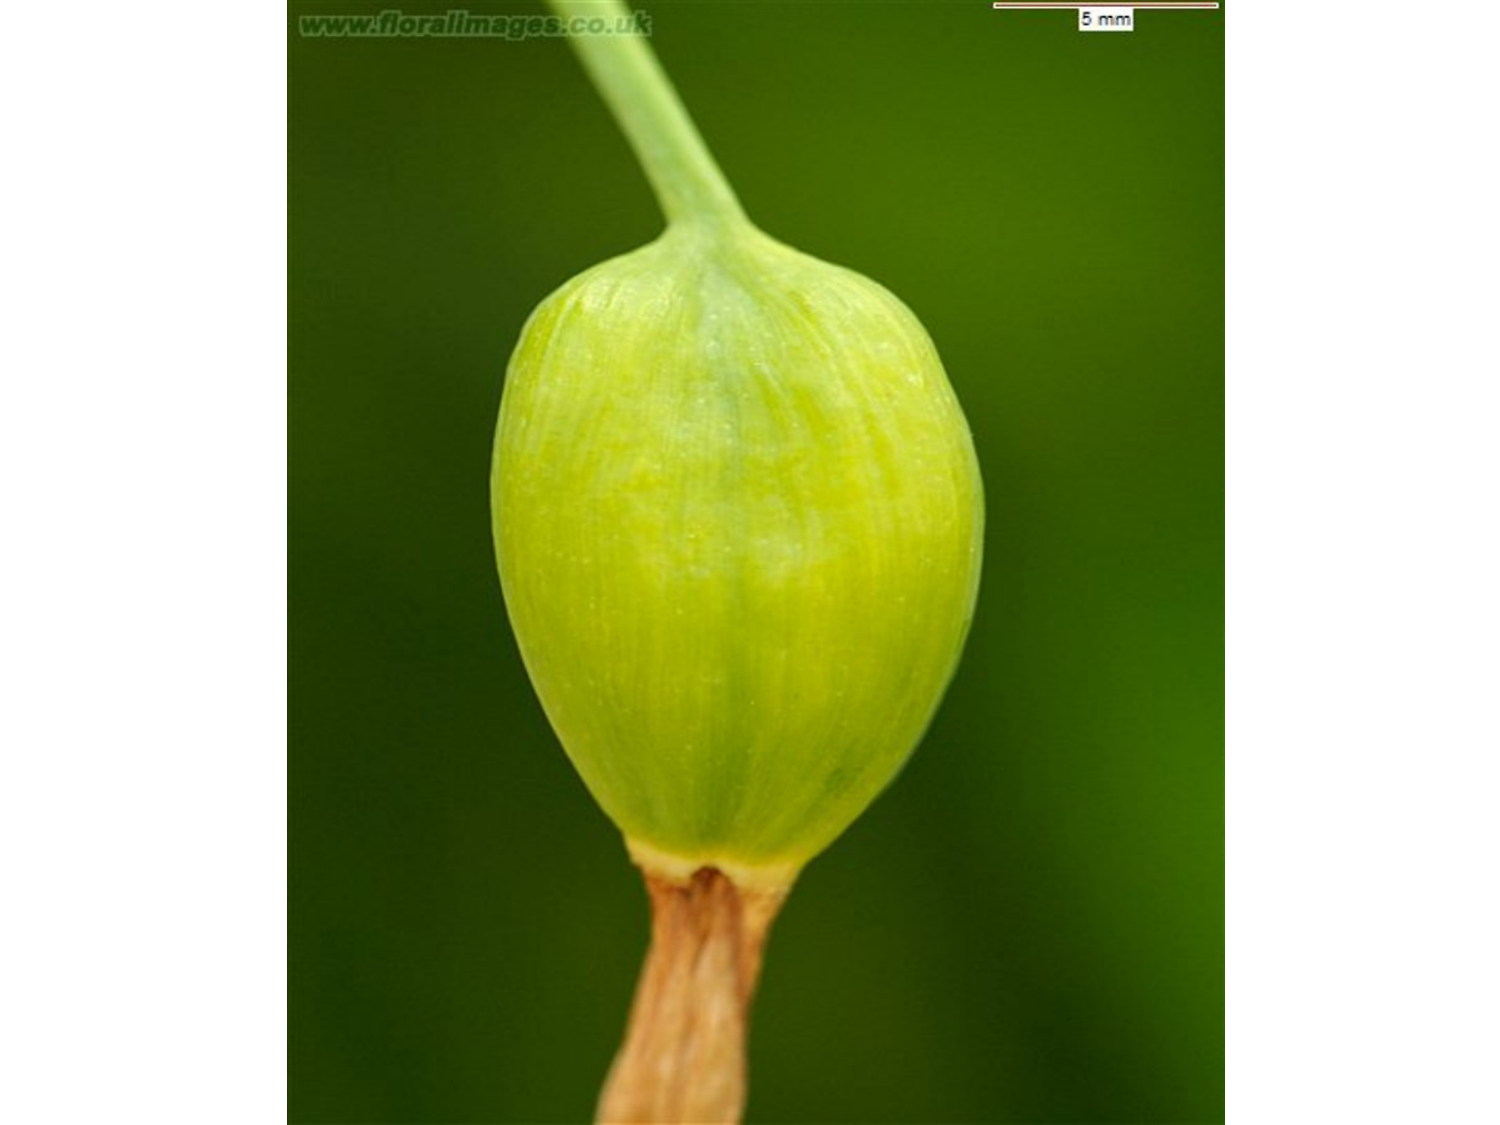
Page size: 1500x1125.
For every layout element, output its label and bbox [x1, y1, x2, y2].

picture [287, 0, 1226, 1125]
